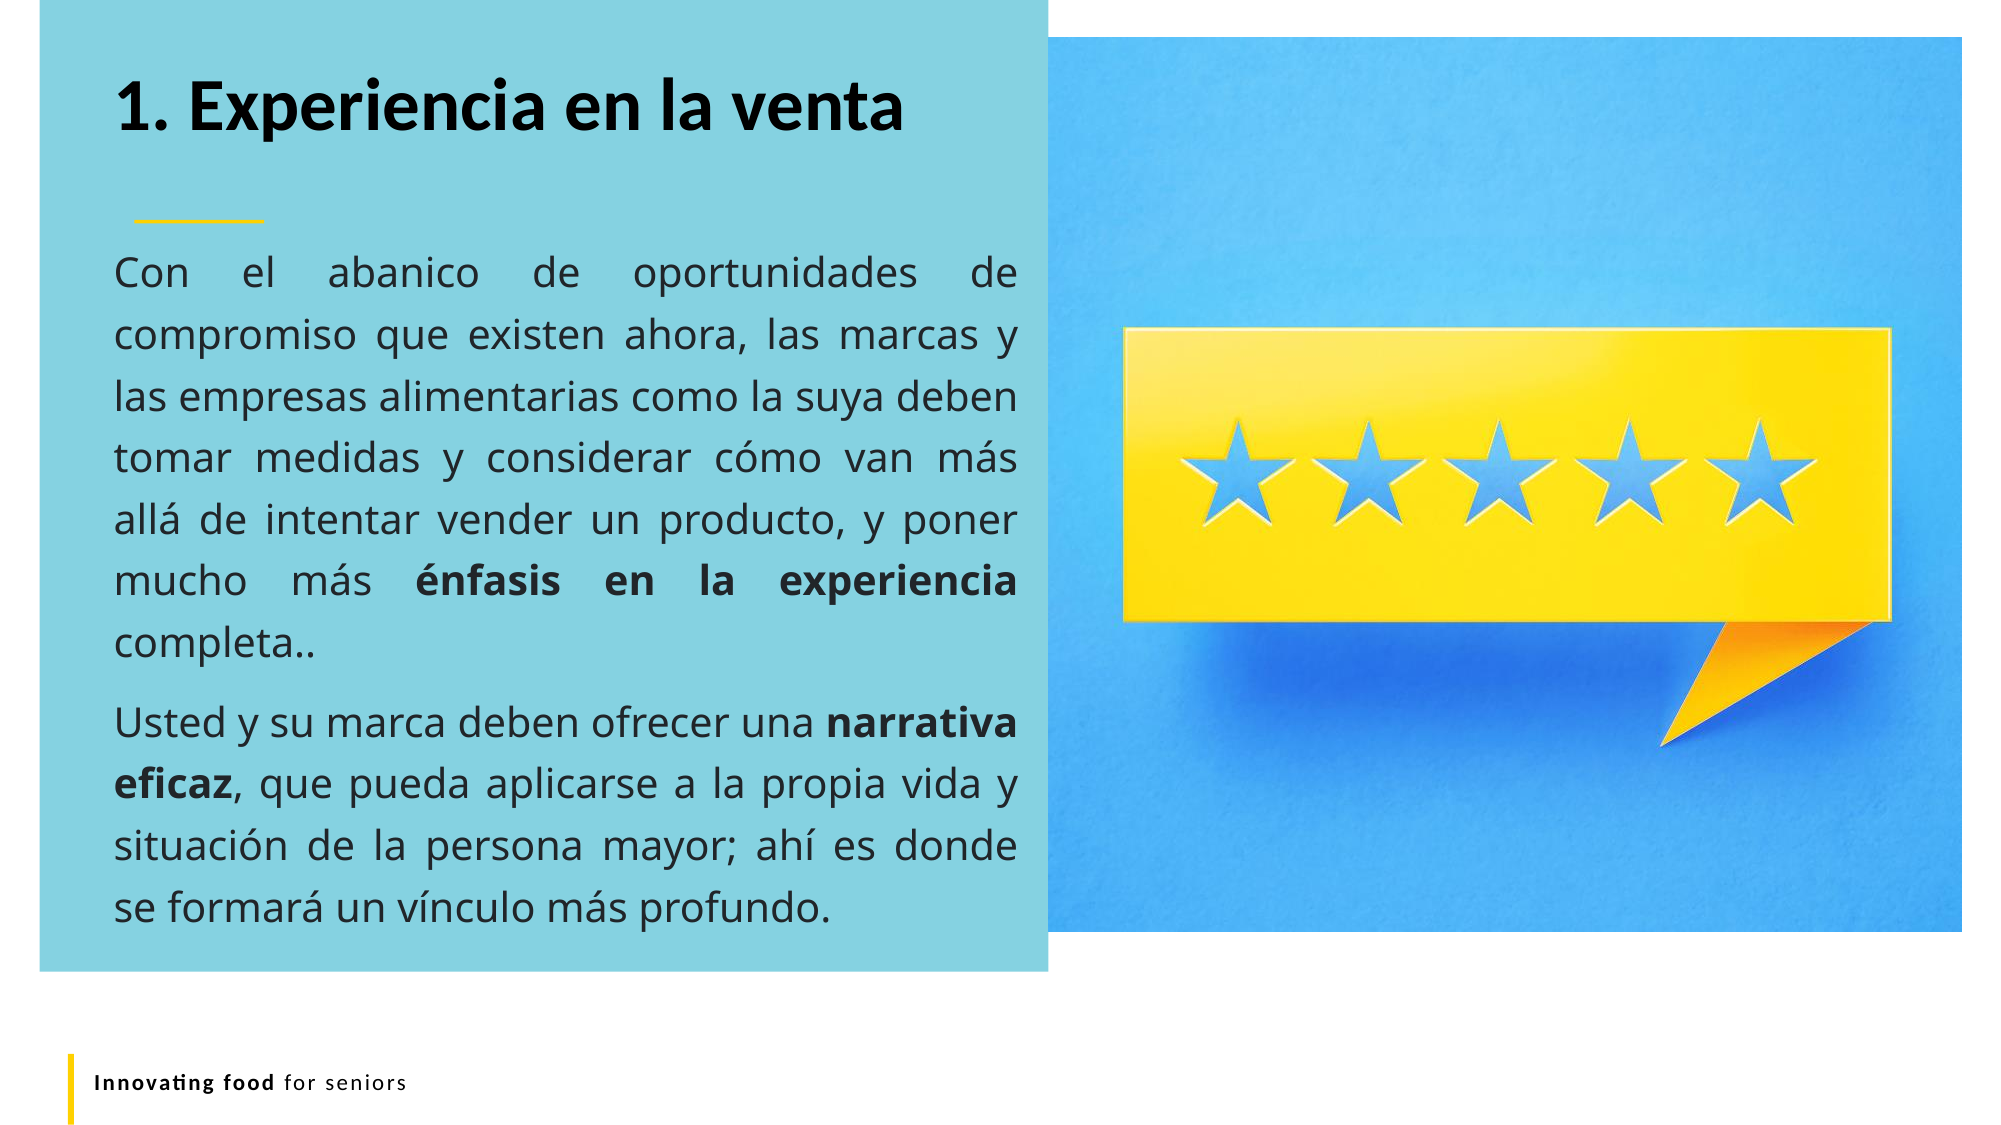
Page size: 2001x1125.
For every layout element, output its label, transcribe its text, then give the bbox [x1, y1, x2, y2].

list Con el abanico de oportunidades de compromiso que existen ahora, las marcas y las empresas alimentarias como la suya deben tomar medidas y considerar cómo van más allá de intentar vender un producto, y poner mucho más énfasis en la experiencia completa.. Usted y su marca deben ofrecer una narrativa eficaz, que pueda aplicarse a la propia vida y situación de la persona mayor; ahí es donde se formará un vínculo más profundo. [98, 230, 1034, 943]
picture [1048, 37, 1962, 932]
list 1. Experiencia en la venta [98, 68, 933, 165]
